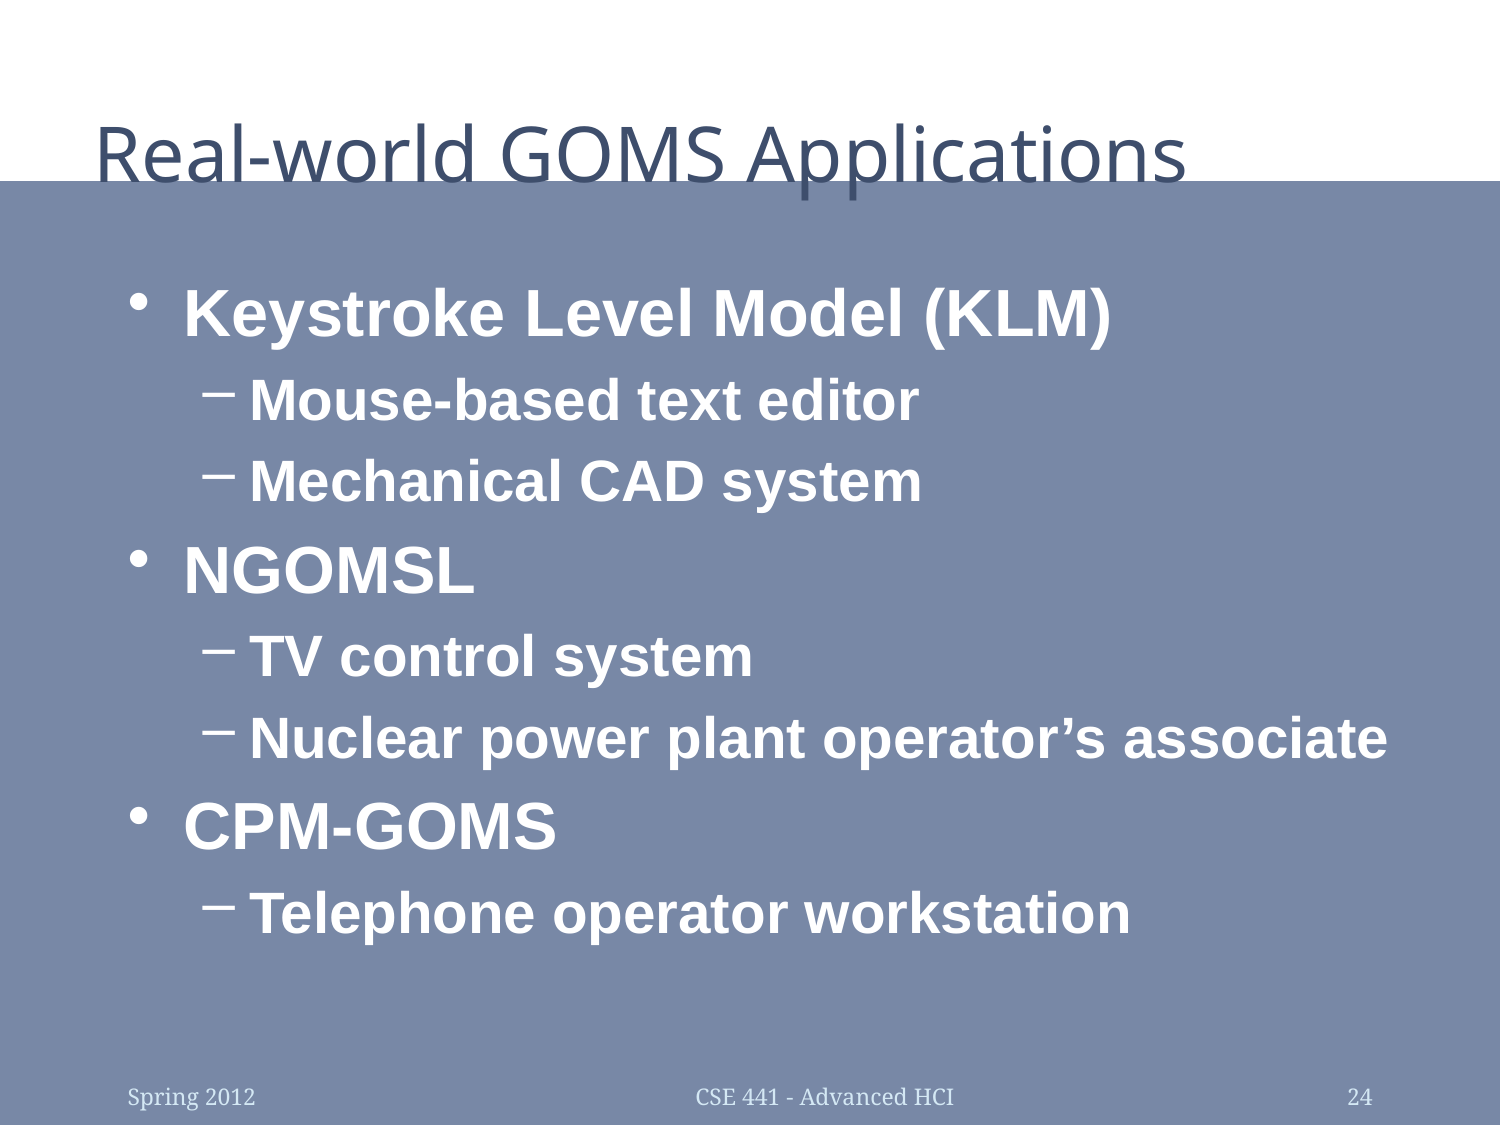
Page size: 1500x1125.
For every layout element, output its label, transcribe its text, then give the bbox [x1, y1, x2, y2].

list Keystroke Level Model (KLM) Mouse-based text editor Mechanical CAD system NGOMSL TV control system Nuclear power plant operator’s associate CPM-GOMS Telephone operator workstation [112, 262, 1488, 1038]
slide_number Spring 2012 [112, 1074, 426, 1125]
slide_number 24 [1224, 1074, 1388, 1125]
footer CSE 441 - Advanced HCI [437, 1074, 1213, 1125]
title Real-world GOMS Applications [78, 57, 1500, 246]
